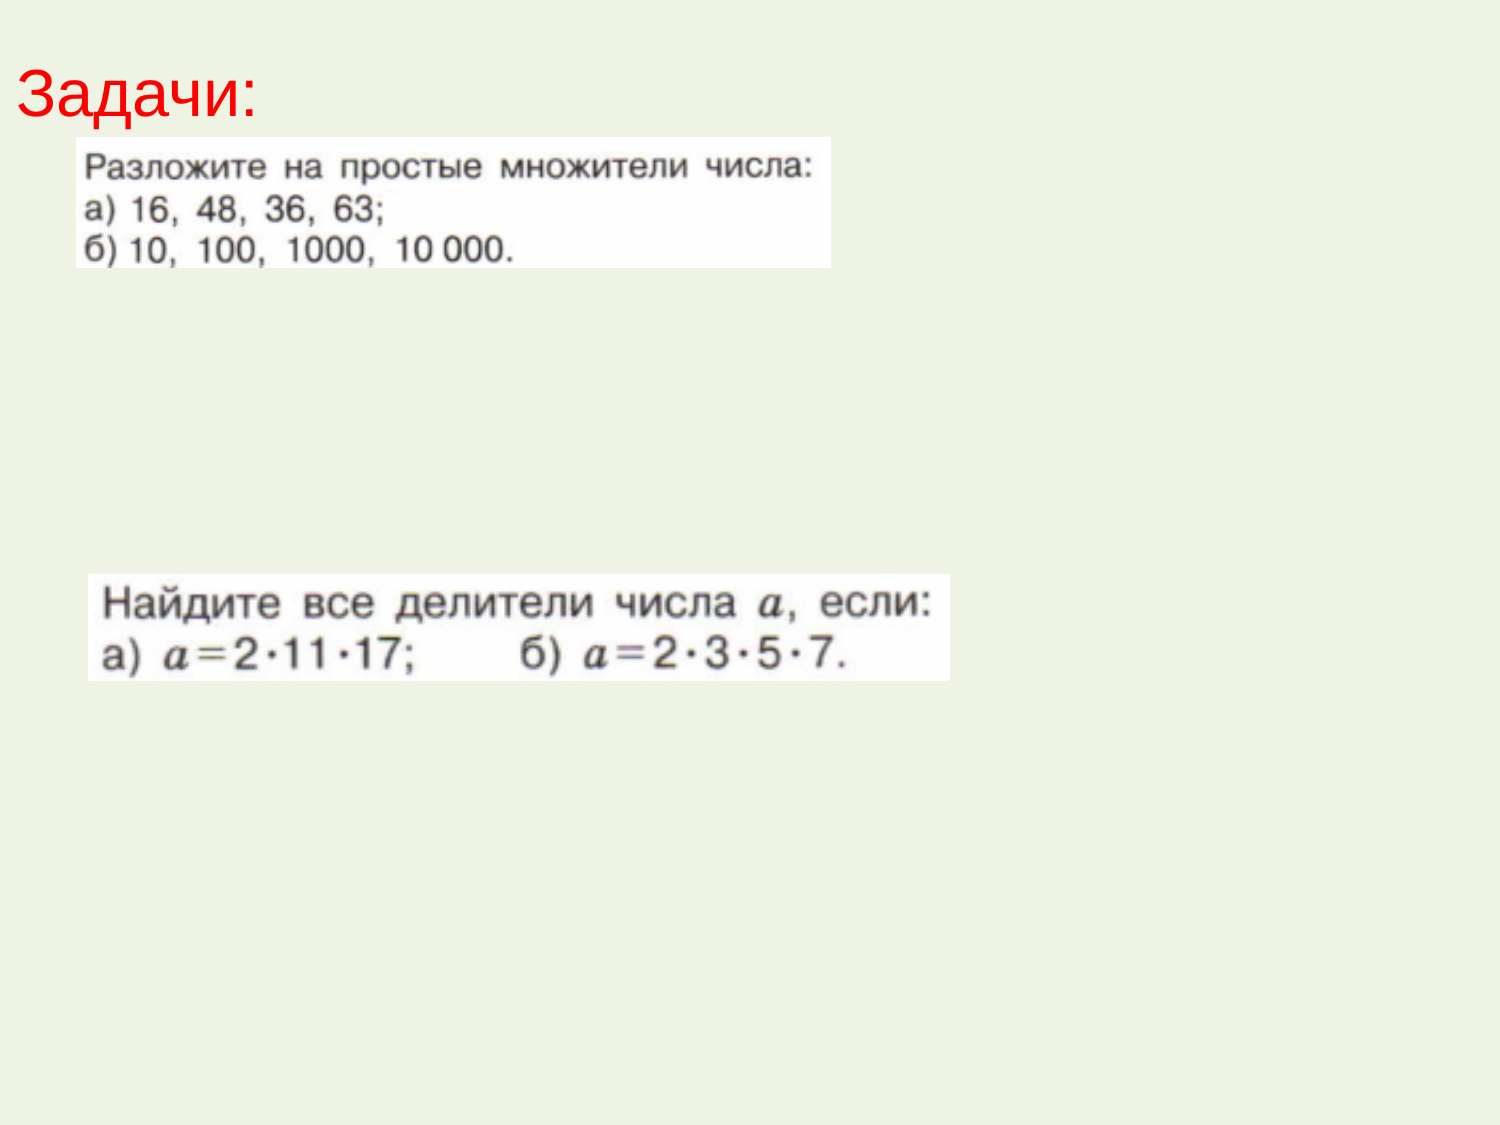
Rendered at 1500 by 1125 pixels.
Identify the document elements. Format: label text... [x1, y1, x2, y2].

picture [88, 573, 950, 681]
text_box Задачи: [1, 42, 1500, 138]
picture [76, 136, 831, 268]
